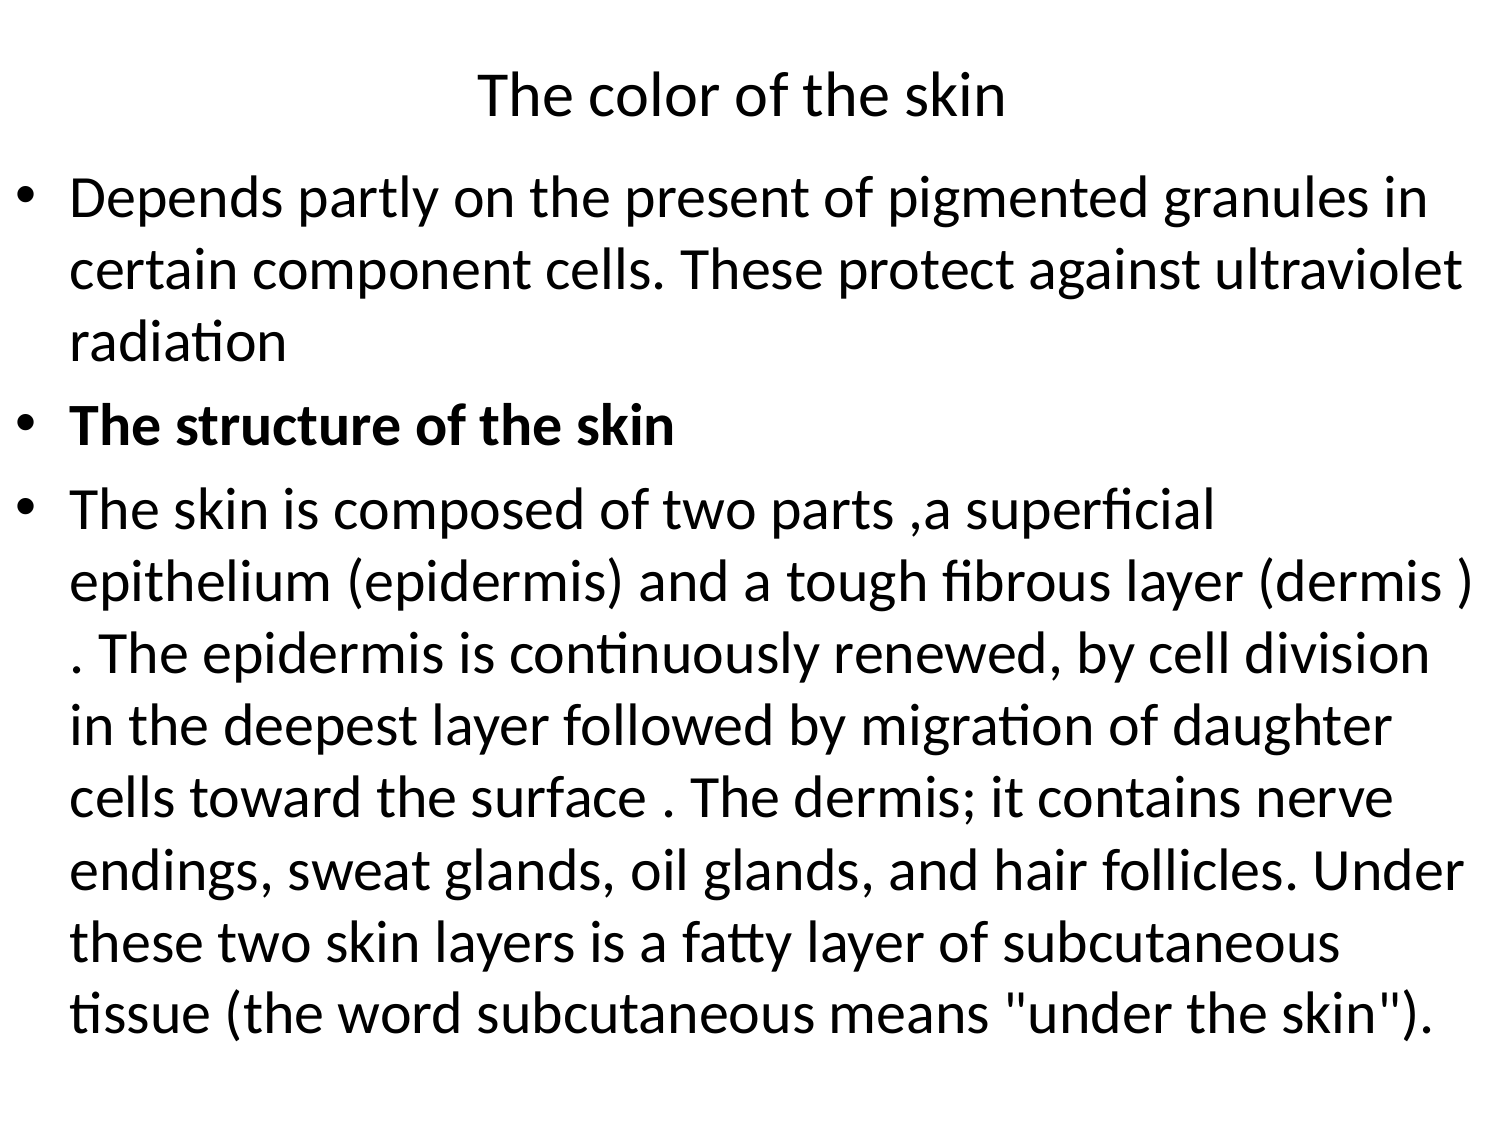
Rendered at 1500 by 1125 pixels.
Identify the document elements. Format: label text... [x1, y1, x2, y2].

title The color of the skin [75, 45, 1425, 138]
list Depends partly on the present of pigmented granules in certain component cells. These protect against ultraviolet radiation The structure of the skin The skin is composed of two parts ,a superficial epithelium (epidermis) and a tough fibrous layer (dermis ) . The epidermis is continuously renewed, by cell division in the deepest layer followed by migration of daughter cells toward the surface . The dermis; it contains nerve endings, sweat glands, oil glands, and hair follicles. Under these two skin layers is a fatty layer of subcutaneous tissue (the word subcutaneous means "under the skin"). [0, 149, 1500, 1100]
